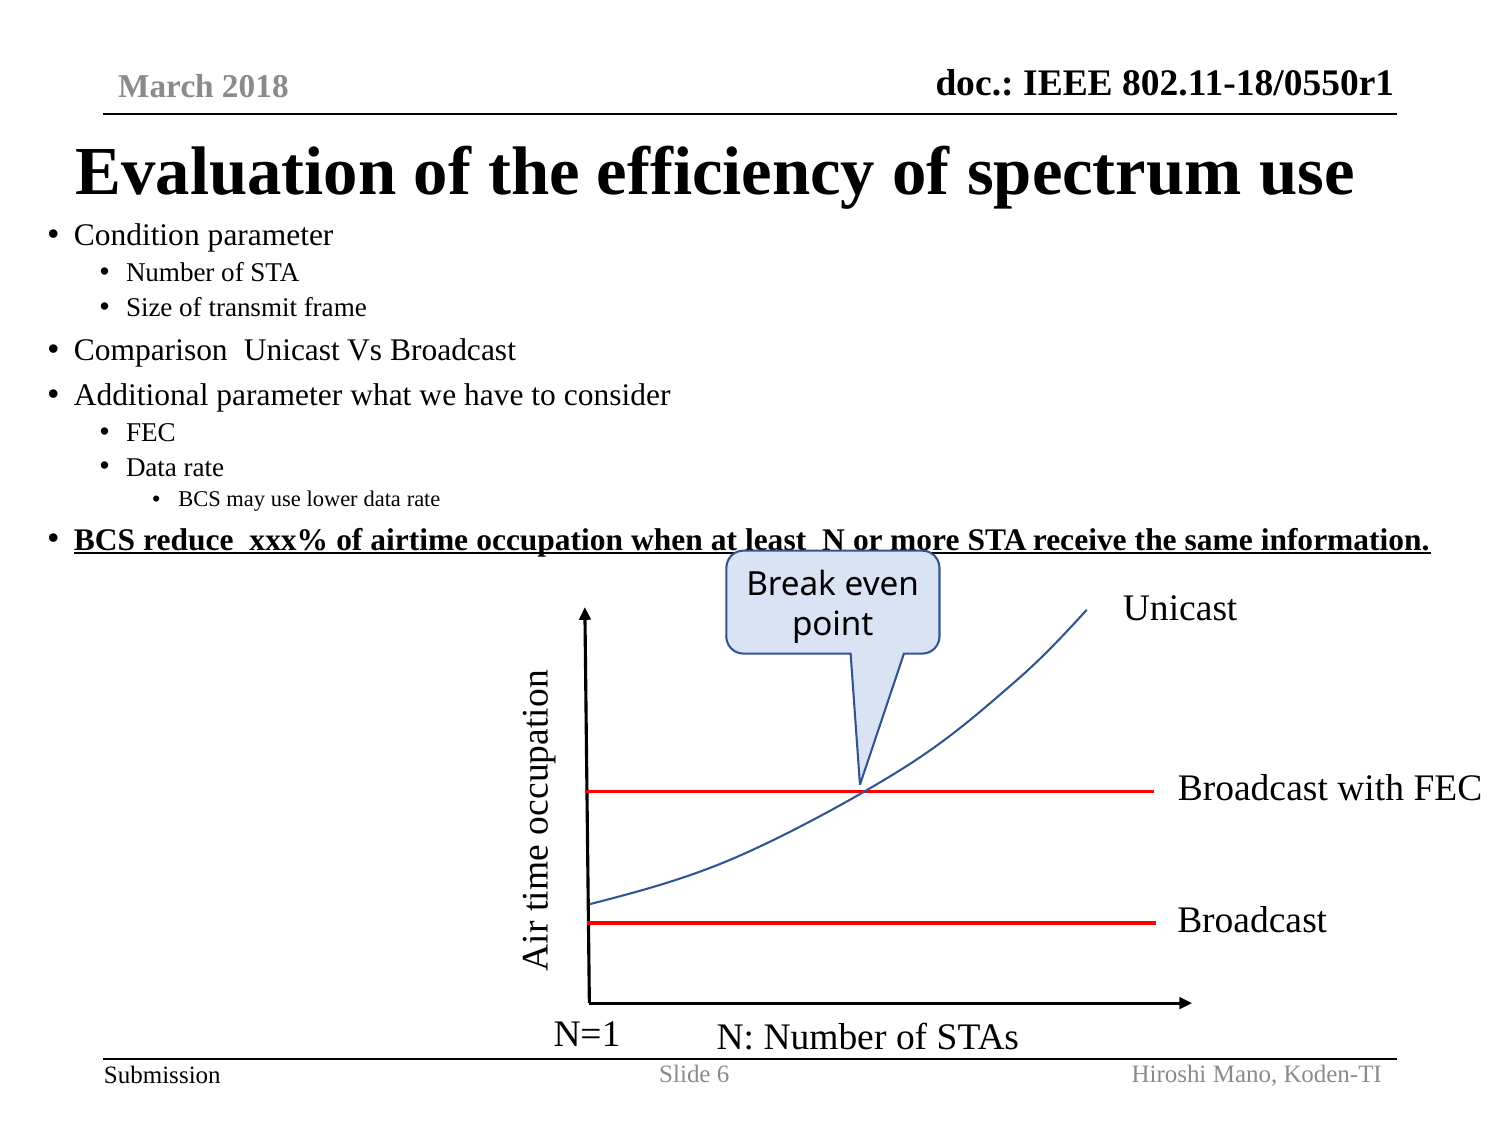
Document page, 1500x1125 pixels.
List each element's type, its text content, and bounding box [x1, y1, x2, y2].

footer Hiroshi Mano, Koden-TI [890, 1042, 1397, 1103]
text_box N: Number of STAs [701, 1004, 1035, 1065]
text_box [780, 609, 1088, 791]
title Evaluation of the efficiency of spectrum use [17, 90, 1415, 255]
text_box [590, 792, 866, 906]
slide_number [103, 53, 441, 114]
text_box Air time occupation [502, 655, 563, 986]
text_box Broadcast [1162, 887, 1343, 948]
text_box N=1 [538, 1001, 636, 1062]
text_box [584, 607, 590, 791]
text_box Broadcast with FEC [1163, 755, 1498, 816]
slide_number Slide 6 [525, 1042, 864, 1103]
list Condition parameter Number of STA Size of transmit frame Comparison Unicast Vs Broadcast Additional parameter what we have to consider FEC Data rate BCS may use lower data rate BCS reduce xxx% of airtime occupation when at least N or more STA receive the same information. [32, 211, 1459, 593]
text_box Break even point [725, 549, 941, 786]
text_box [584, 792, 590, 1004]
text_box Unicast [1108, 575, 1253, 635]
